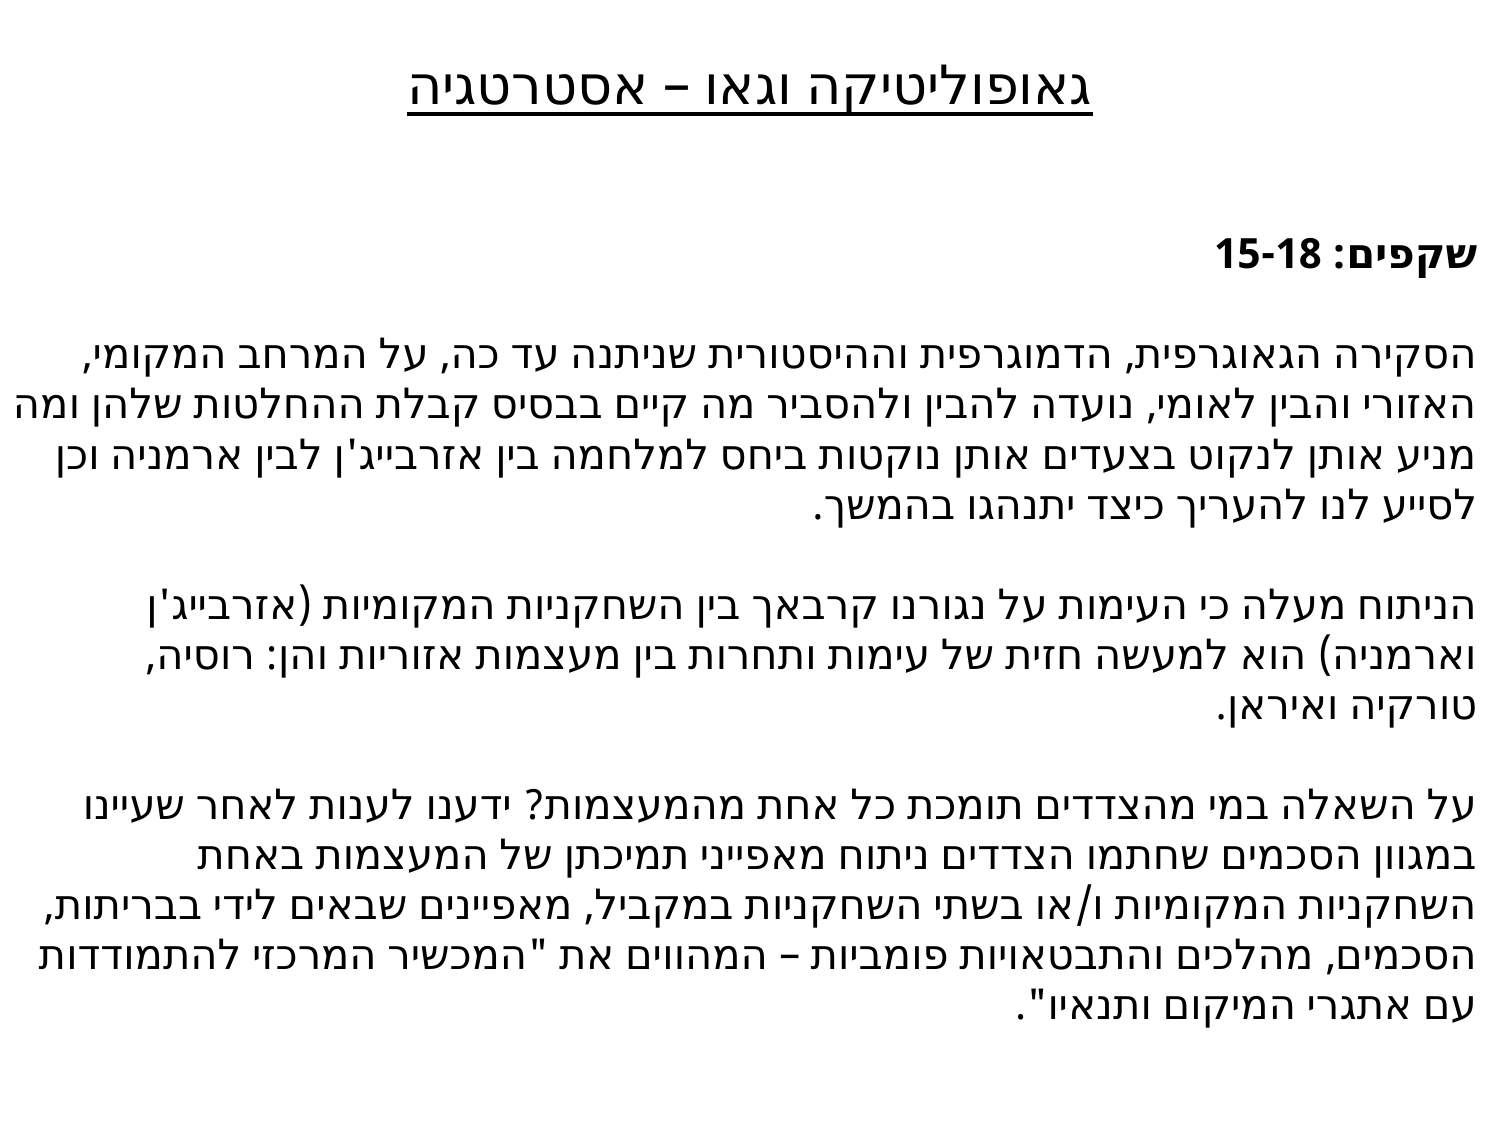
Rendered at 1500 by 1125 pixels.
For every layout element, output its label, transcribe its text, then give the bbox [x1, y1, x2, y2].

text_box שקפים: 15-18 הסקירה הגאוגרפית, הדמוגרפית וההיסטורית שניתנה עד כה, על המרחב המקומי, האזורי והבין לאומי, נועדה להבין ולהסביר מה קיים בבסיס קבלת ההחלטות שלהן ומה מניע אותן לנקוט בצעדים אותן נוקטות ביחס למלחמה בין אזרבייג'ן לבין ארמניה וכן לסייע לנו להעריך כיצד יתנהגו בהמשך. הניתוח מעלה כי העימות על נגורנו קרבאך בין השחקניות המקומיות (אזרבייג'ן וארמניה) הוא למעשה חזית של עימות ותחרות בין מעצמות אזוריות והן: רוסיה, טורקיה ואיראן. על השאלה במי מהצדדים תומכת כל אחת מהמעצמות? ידענו לענות לאחר שעיינו במגוון הסכמים שחתמו הצדדים ניתוח מאפייני תמיכתן של המעצמות באחת השחקניות המקומיות ו/או בשתי השחקניות במקביל, מאפיינים שבאים לידי בבריתות, הסכמים, מהלכים והתבטאויות פומביות – המהווים את "המכשיר המרכזי להתמודדות עם אתגרי המיקום ותנאיו". [0, 219, 1492, 1125]
text_box גאופוליטיקה וגאו – אסטרטגיה [366, 42, 1134, 219]
